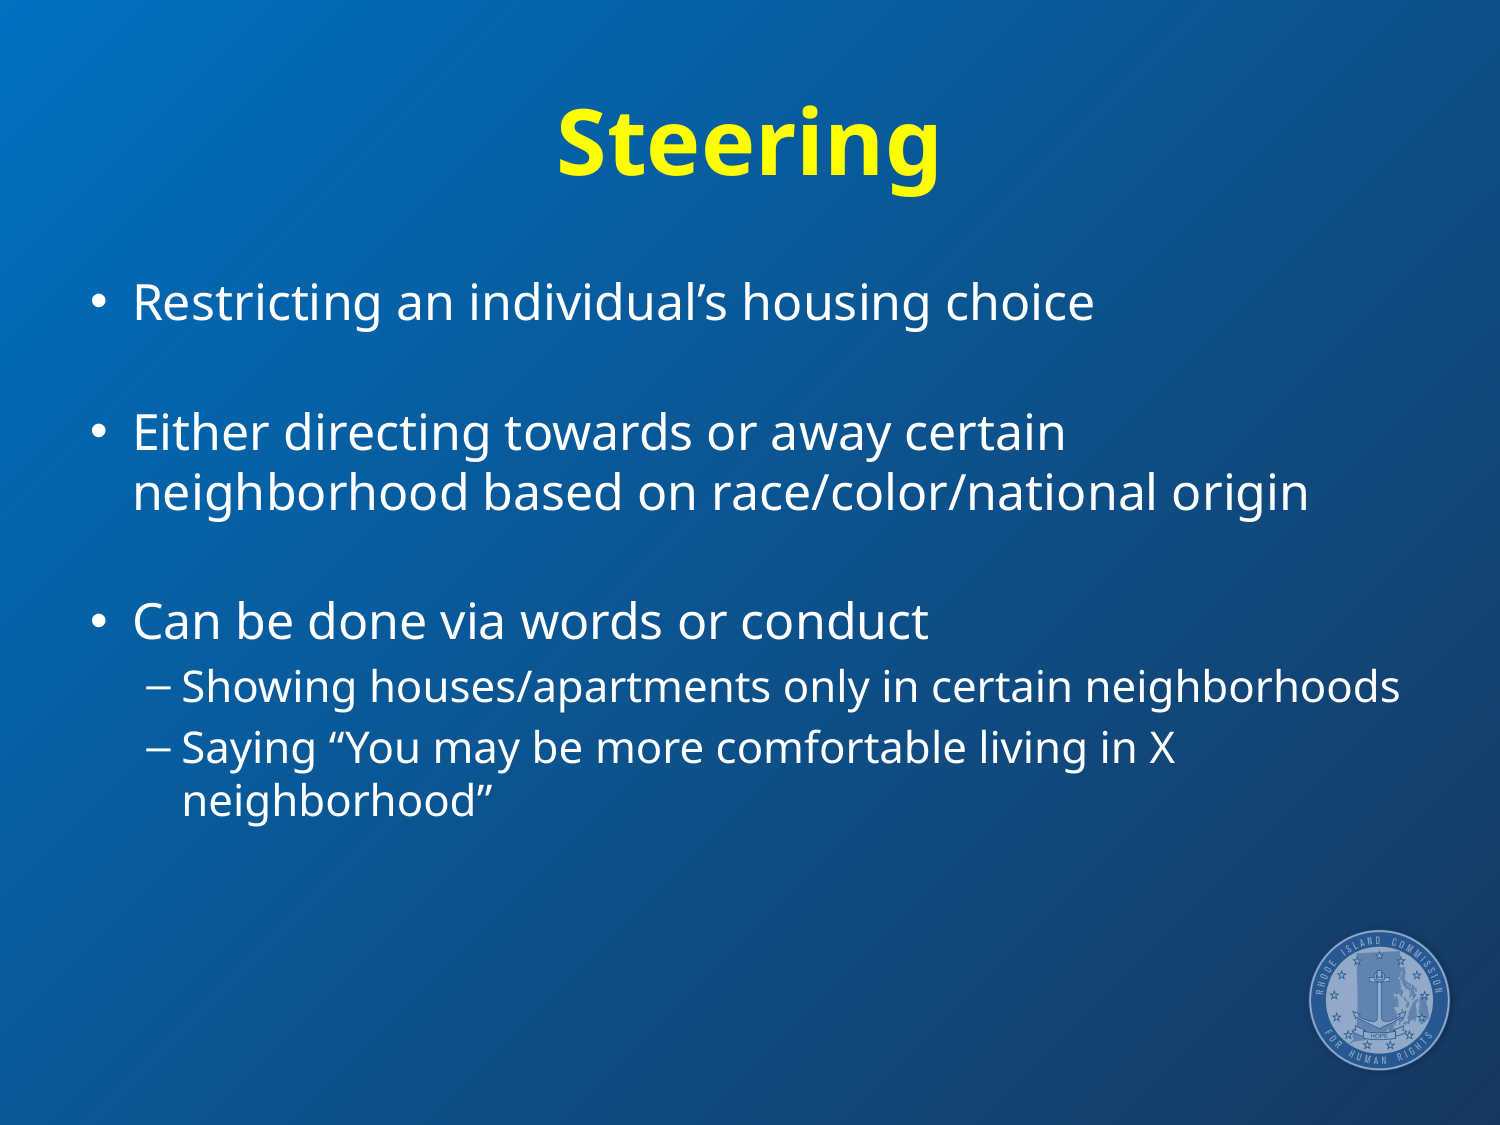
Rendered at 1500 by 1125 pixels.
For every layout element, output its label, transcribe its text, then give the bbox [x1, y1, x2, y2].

title Steering [75, 45, 1425, 233]
list Restricting an individual’s housing choice Either directing towards or away certain neighborhood based on race/color/national origin Can be done via words or conduct Showing houses/apartments only in certain neighborhoods Saying “You may be more comfortable living in X neighborhood” [75, 262, 1425, 1005]
picture [1306, 917, 1454, 1091]
